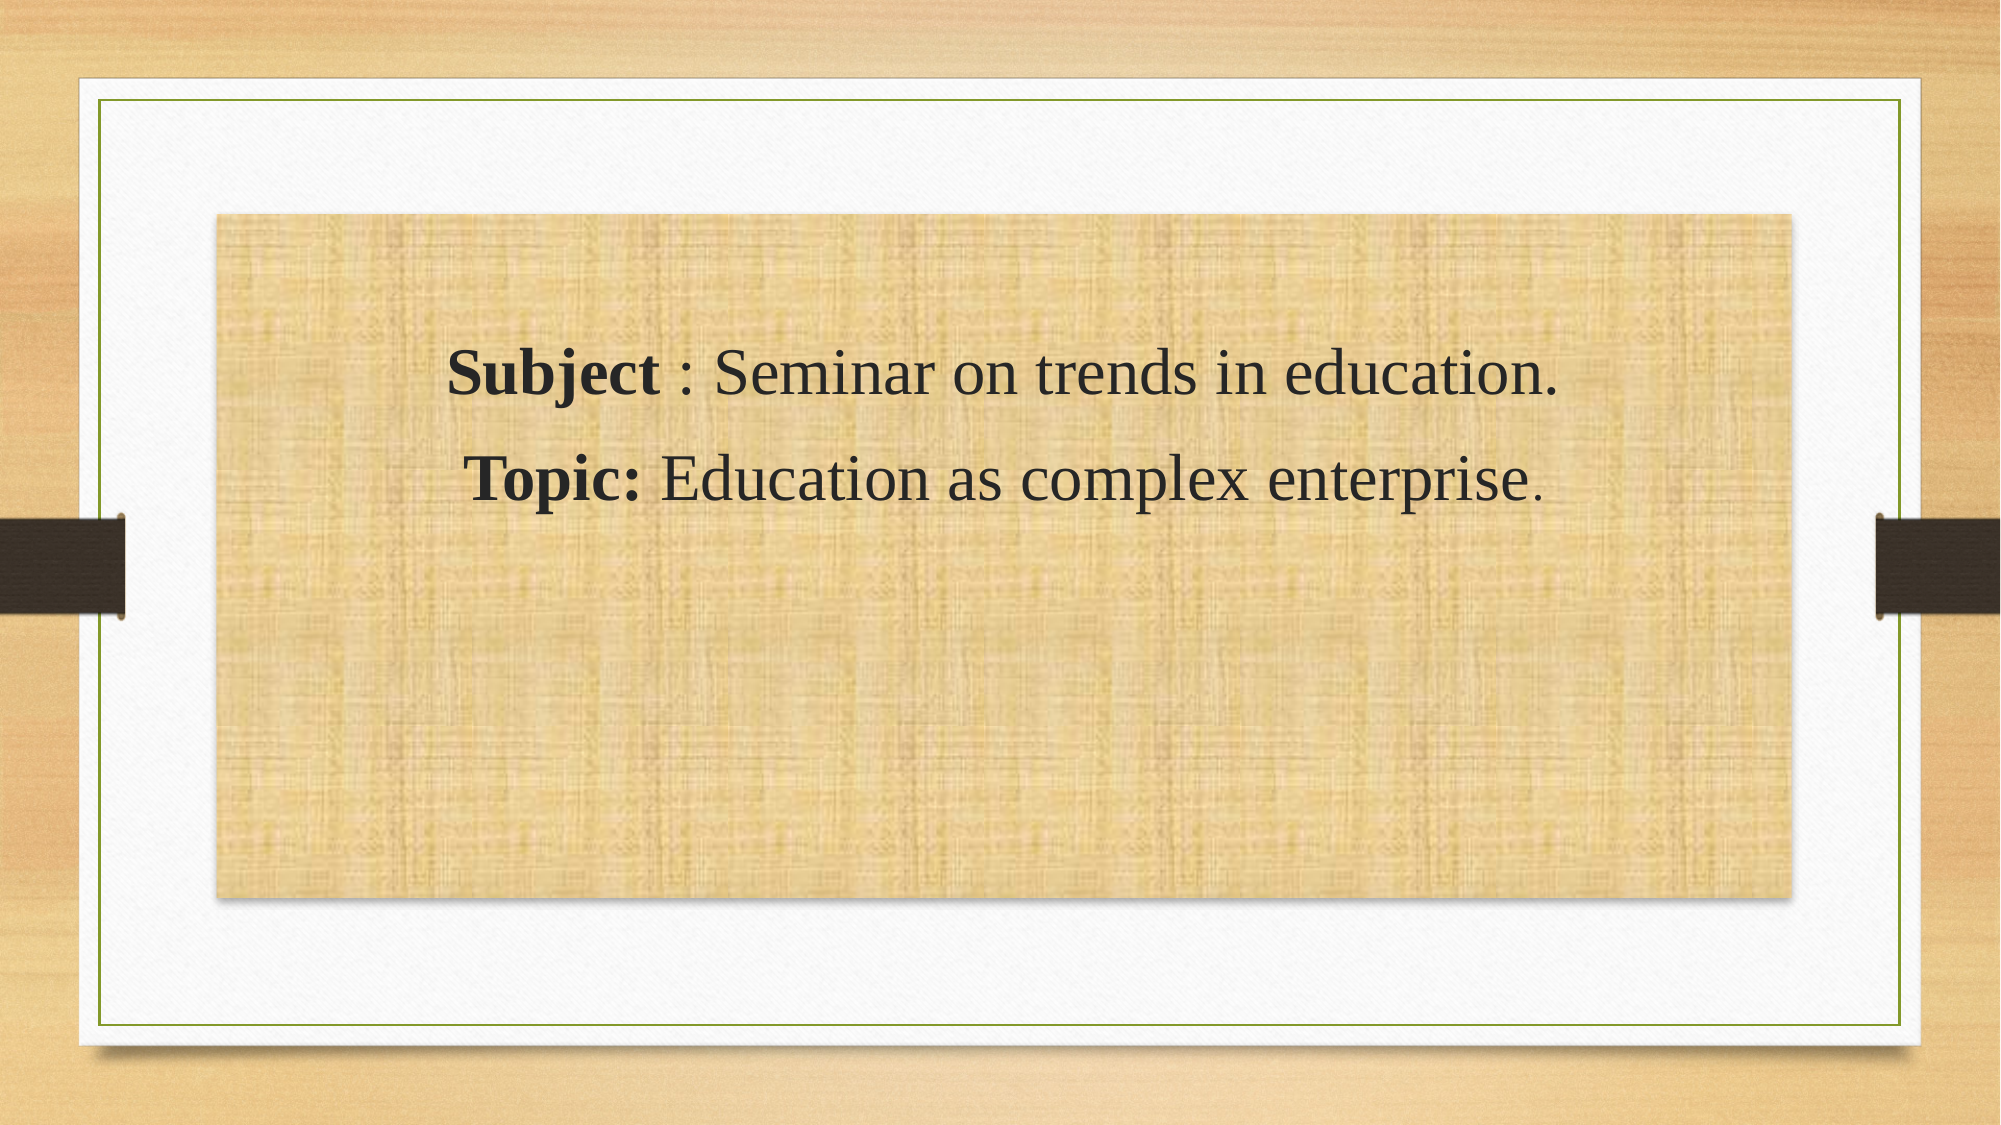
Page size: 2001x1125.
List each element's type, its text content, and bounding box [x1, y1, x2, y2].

list Subject : Seminar on trends in education. Topic: Education as complex enterprise. [216, 214, 1792, 898]
picture [0, 0, 2001, 1125]
